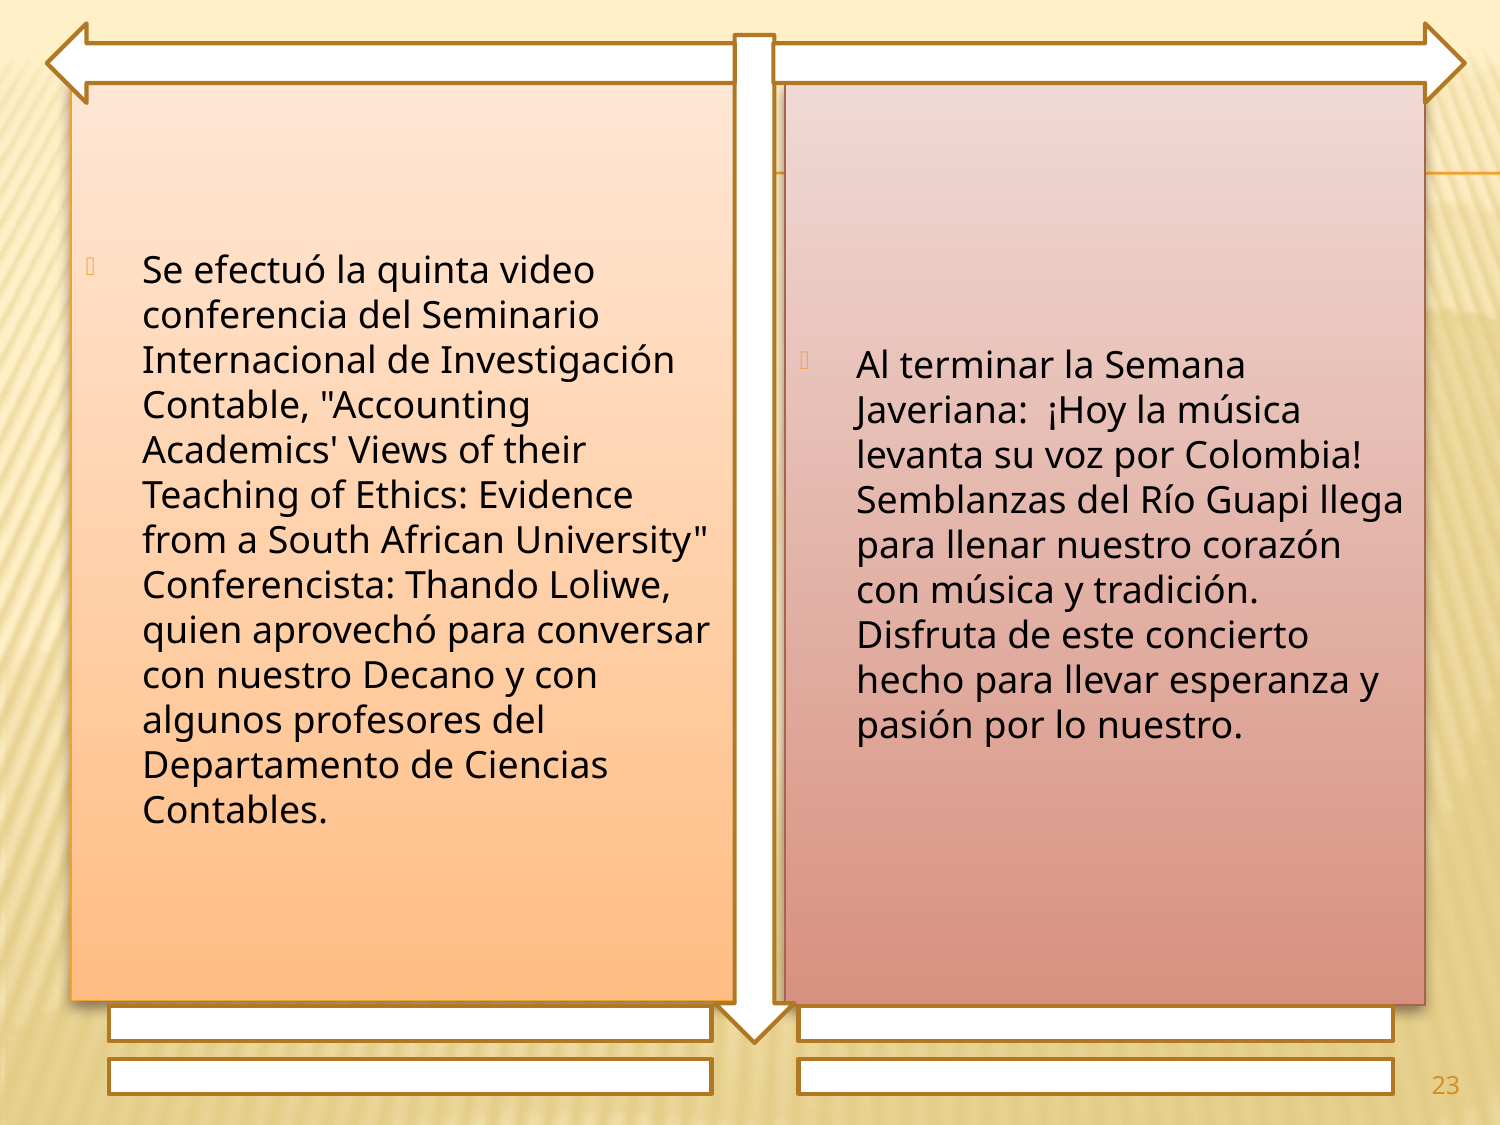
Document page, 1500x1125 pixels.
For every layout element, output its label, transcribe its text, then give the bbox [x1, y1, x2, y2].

list Al terminar la Semana Javeriana: ¡Hoy la música levanta su voz por Colombia! Semblanzas del Río Guapi llega para llenar nuestro corazón con música y tradición. Disfruta de este concierto hecho para llevar esperanza y pasión por lo nuestro. [784, 86, 1426, 1006]
slide_number 23 [1350, 1062, 1475, 1103]
text_box [771, 21, 1467, 105]
text_box [107, 1057, 714, 1096]
list Se efectuó la quinta video conferencia del Seminario Internacional de Investigación Contable, "Accounting Academics' Views of their Teaching of Ethics: Evidence from a South African University" Conferencista: Thando Loliwe, quien aprovechó para conversar con nuestro Decano y con algunos profesores del Departamento de Ciencias Contables. [70, 86, 732, 1001]
text_box [44, 21, 737, 105]
text_box [796, 1004, 1395, 1043]
text_box [107, 1004, 714, 1043]
text_box [796, 1057, 1395, 1096]
text_box [712, 32, 797, 1046]
